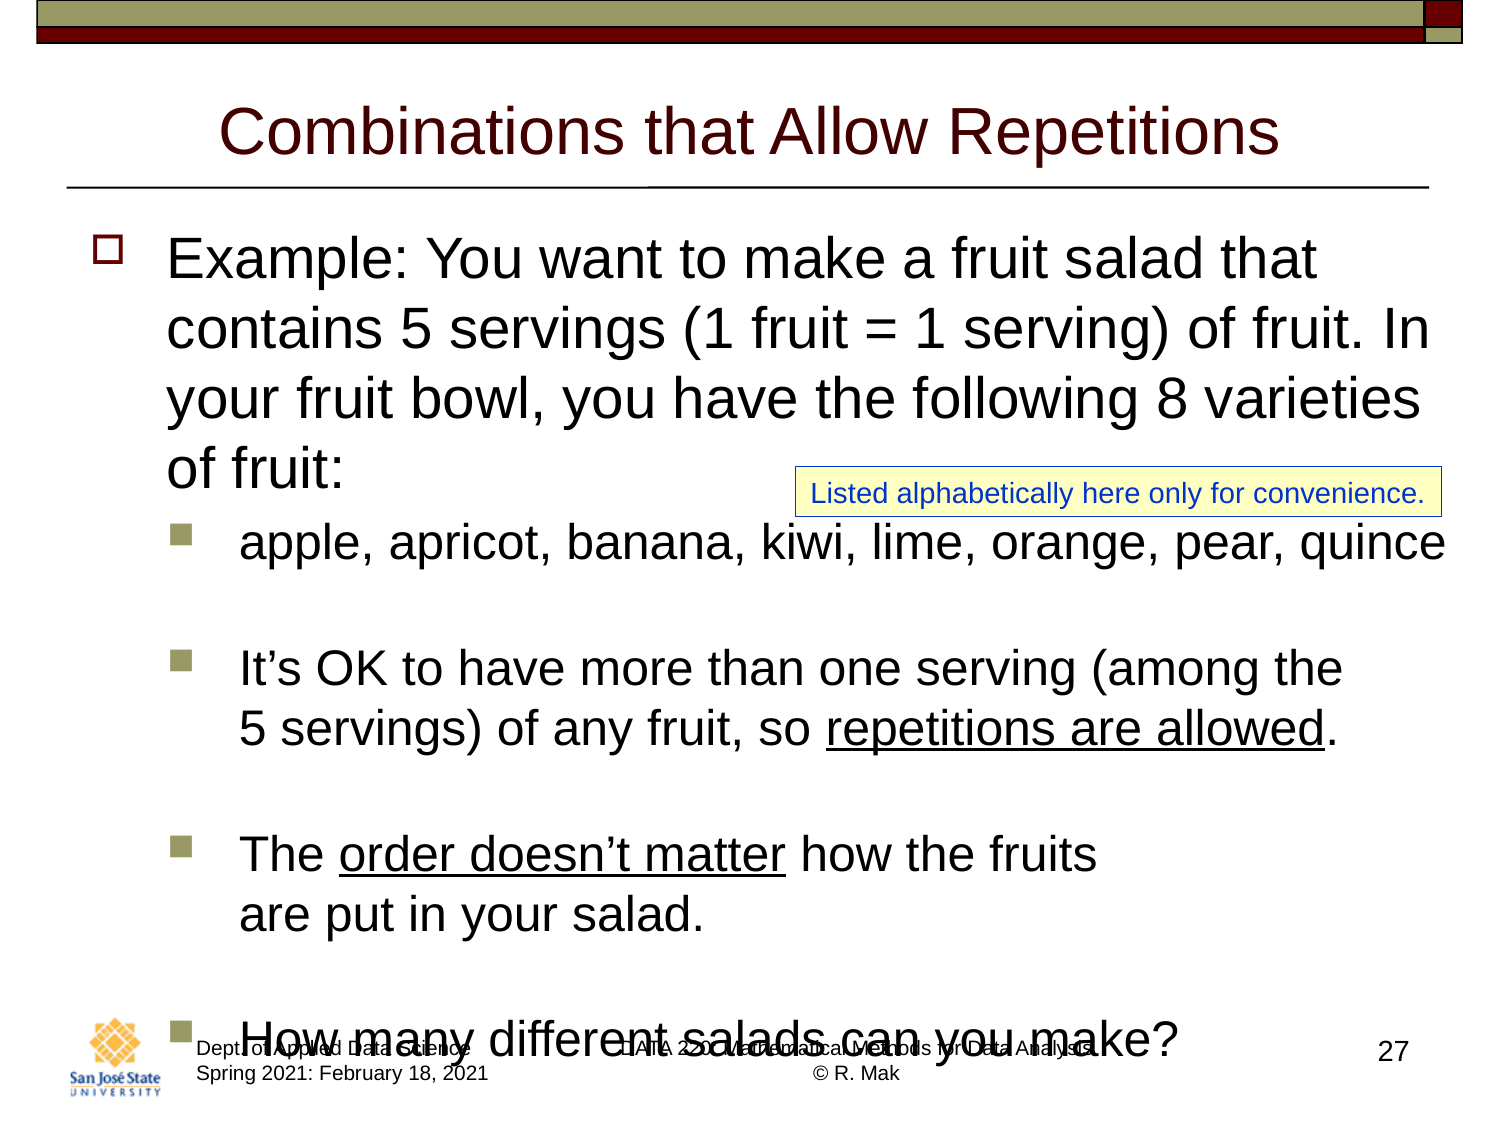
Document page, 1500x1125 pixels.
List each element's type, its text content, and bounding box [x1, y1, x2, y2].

text_box Listed alphabetically here only for convenience. [795, 466, 1442, 517]
title Combinations that Allow Repetitions [75, 67, 1425, 175]
picture [60, 1012, 166, 1112]
slide_number 27 [1305, 1025, 1425, 1100]
list Example: You want to make a fruit salad that contains 5 servings (1 fruit = 1 serving) of fruit. In your fruit bowl, you have the following 8 varieties of fruit: apple, apricot, banana, kiwi, lime, orange, pear, quince It’s OK to have more than one serving (among the 5 servings) of any fruit, so repetitions are allowed. The order doesn’t matter how the fruits are put in your salad. How many different salads can you make? [75, 212, 1470, 1006]
